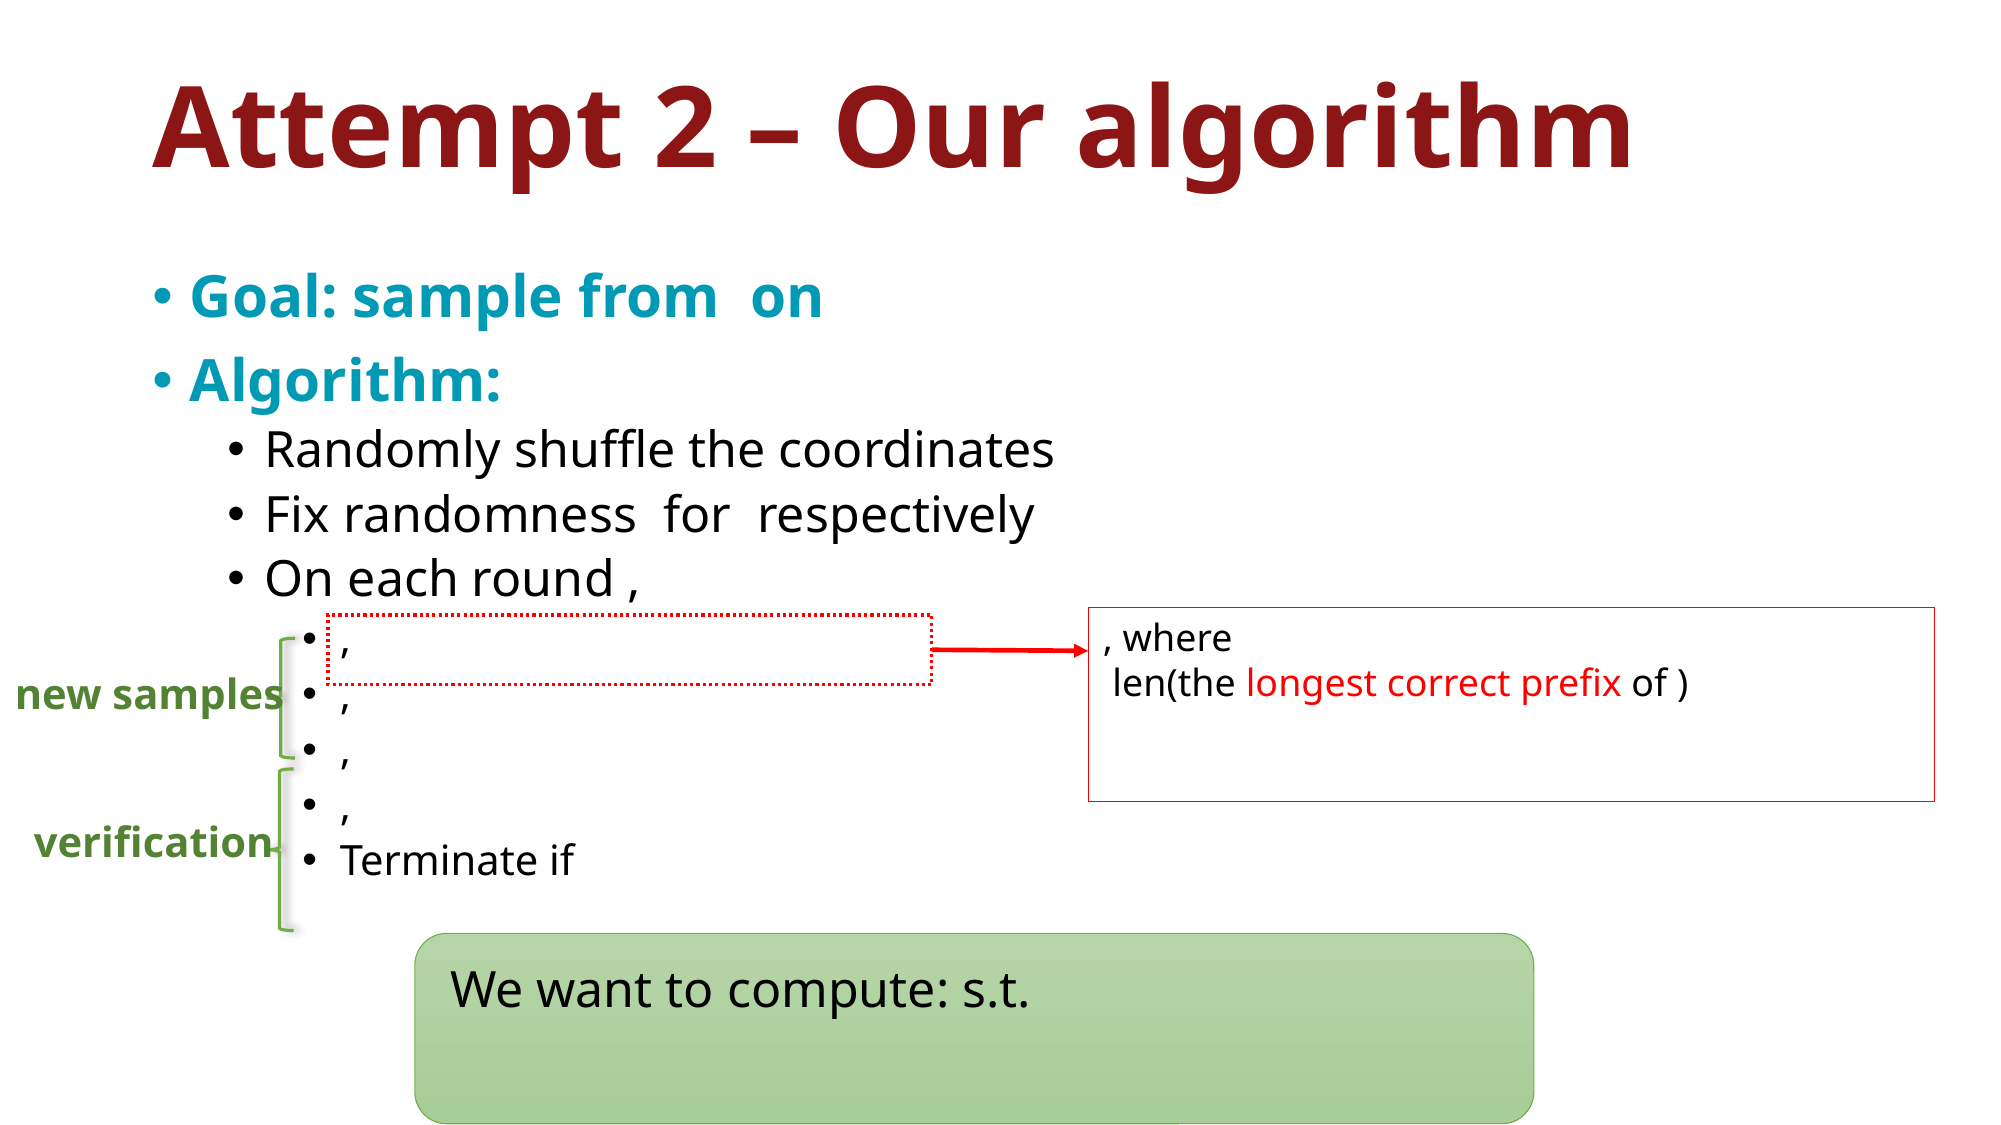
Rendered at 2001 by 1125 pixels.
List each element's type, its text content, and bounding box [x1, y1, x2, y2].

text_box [414, 933, 1534, 1124]
text_box verification [19, 808, 321, 874]
text_box [327, 614, 933, 686]
text_box [279, 636, 296, 660]
title Attempt 2 – Our algorithm [137, 22, 1863, 240]
text_box [279, 725, 296, 760]
text_box new samples [0, 660, 302, 725]
text_box [277, 874, 294, 933]
text_box [277, 767, 294, 808]
